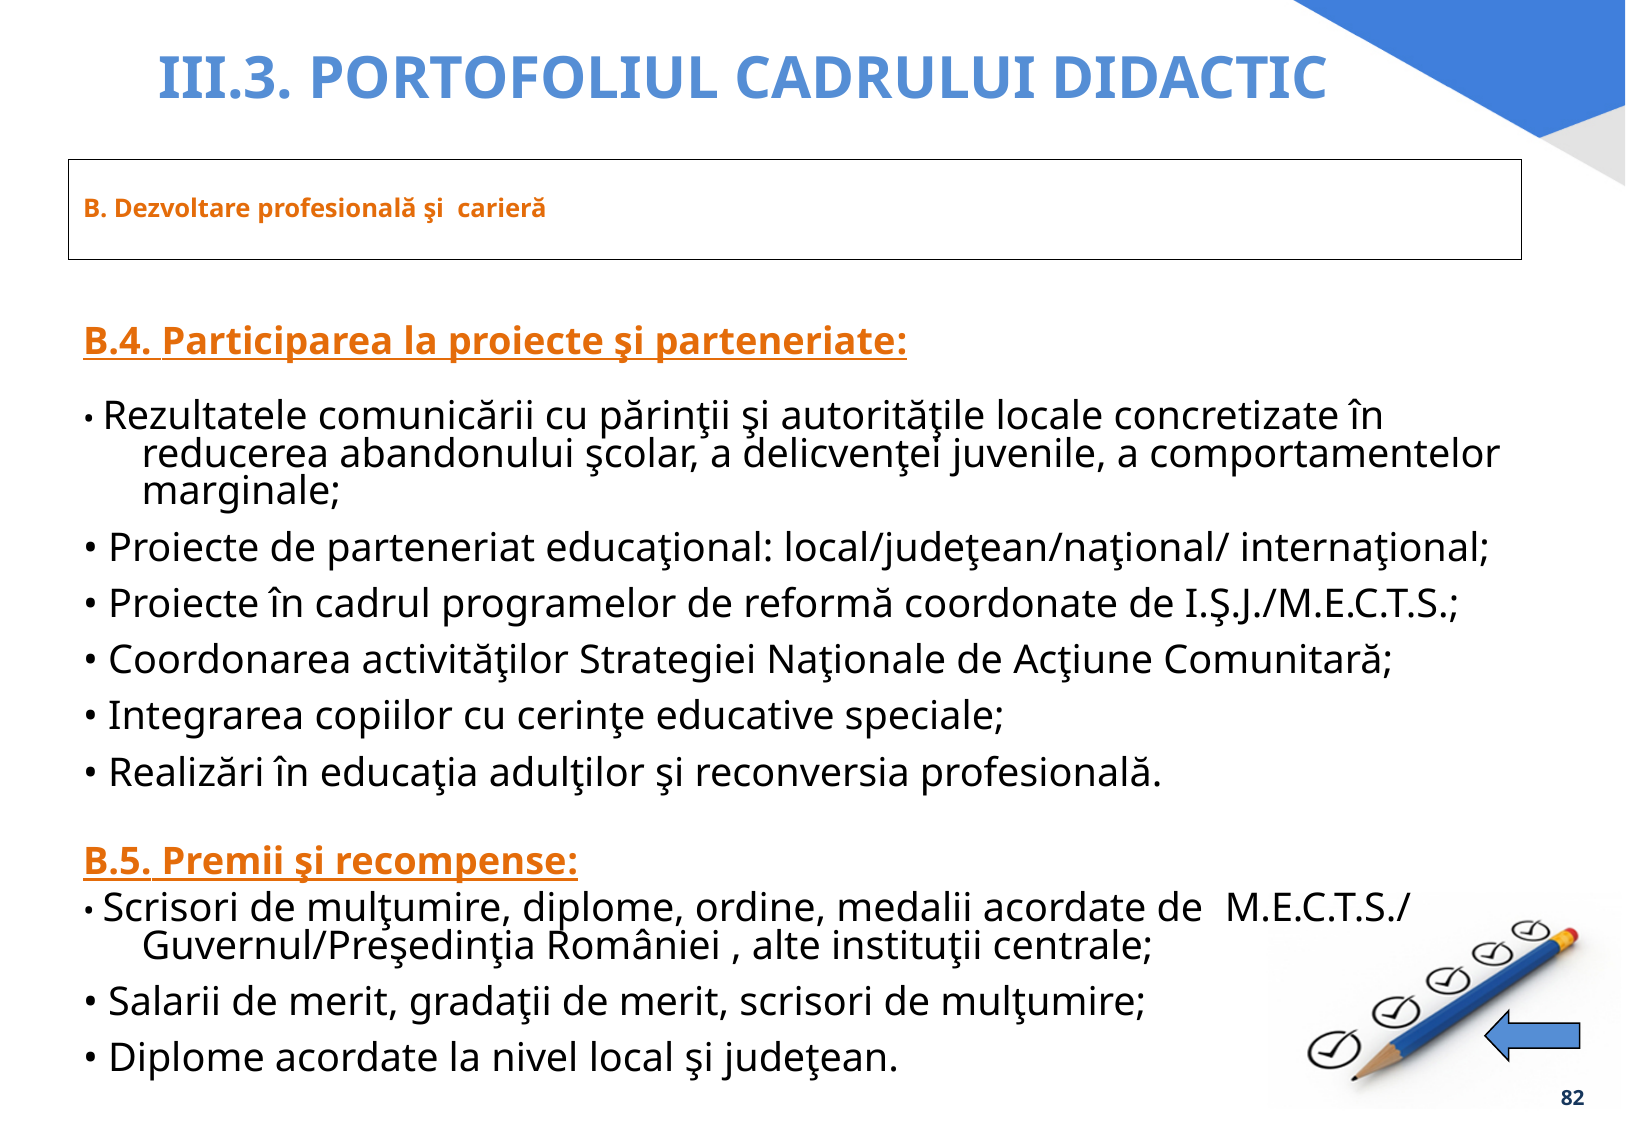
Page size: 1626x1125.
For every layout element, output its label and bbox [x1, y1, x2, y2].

title [0, 24, 1504, 125]
text_box [1448, 1010, 1585, 1114]
picture [0, 0, 1626, 1125]
list [68, 318, 1522, 1090]
list [1509, 1049, 1522, 1053]
title [68, 159, 1522, 260]
